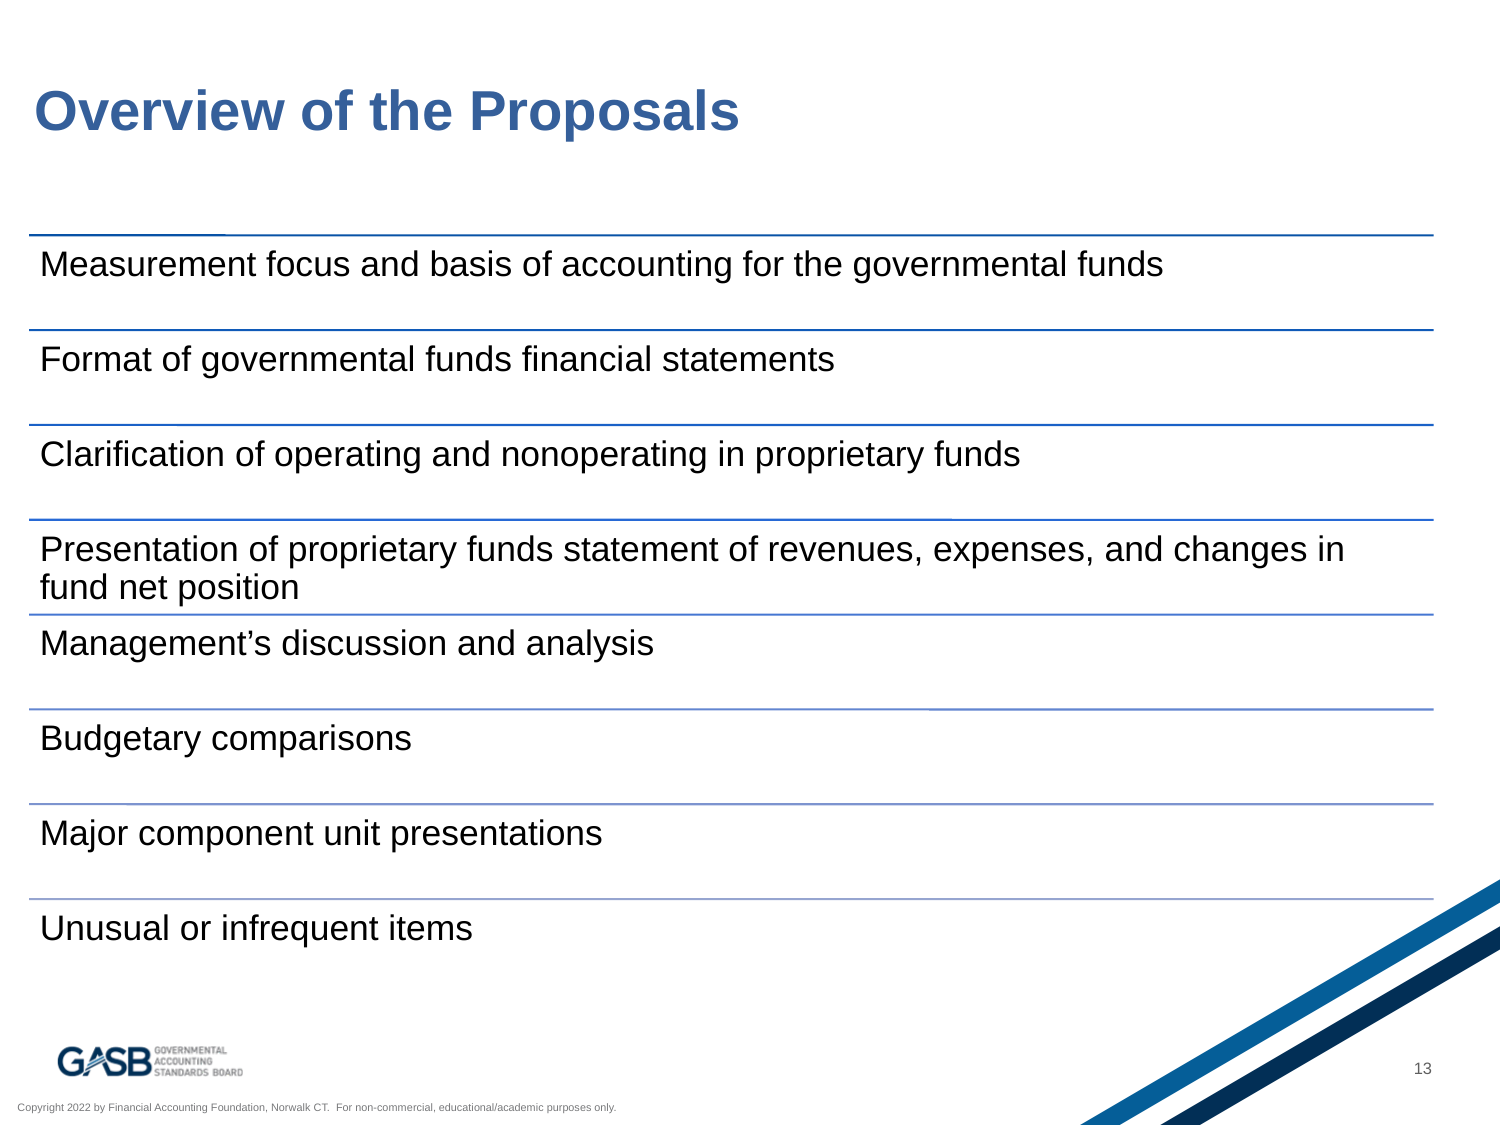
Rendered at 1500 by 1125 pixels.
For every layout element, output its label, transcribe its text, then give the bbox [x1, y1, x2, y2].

title Overview of the Proposals [19, 39, 1444, 187]
picture [56, 1039, 593, 1081]
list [29, 235, 1434, 994]
slide_number 13 [1345, 1042, 1500, 1093]
picture [981, 865, 1500, 1125]
